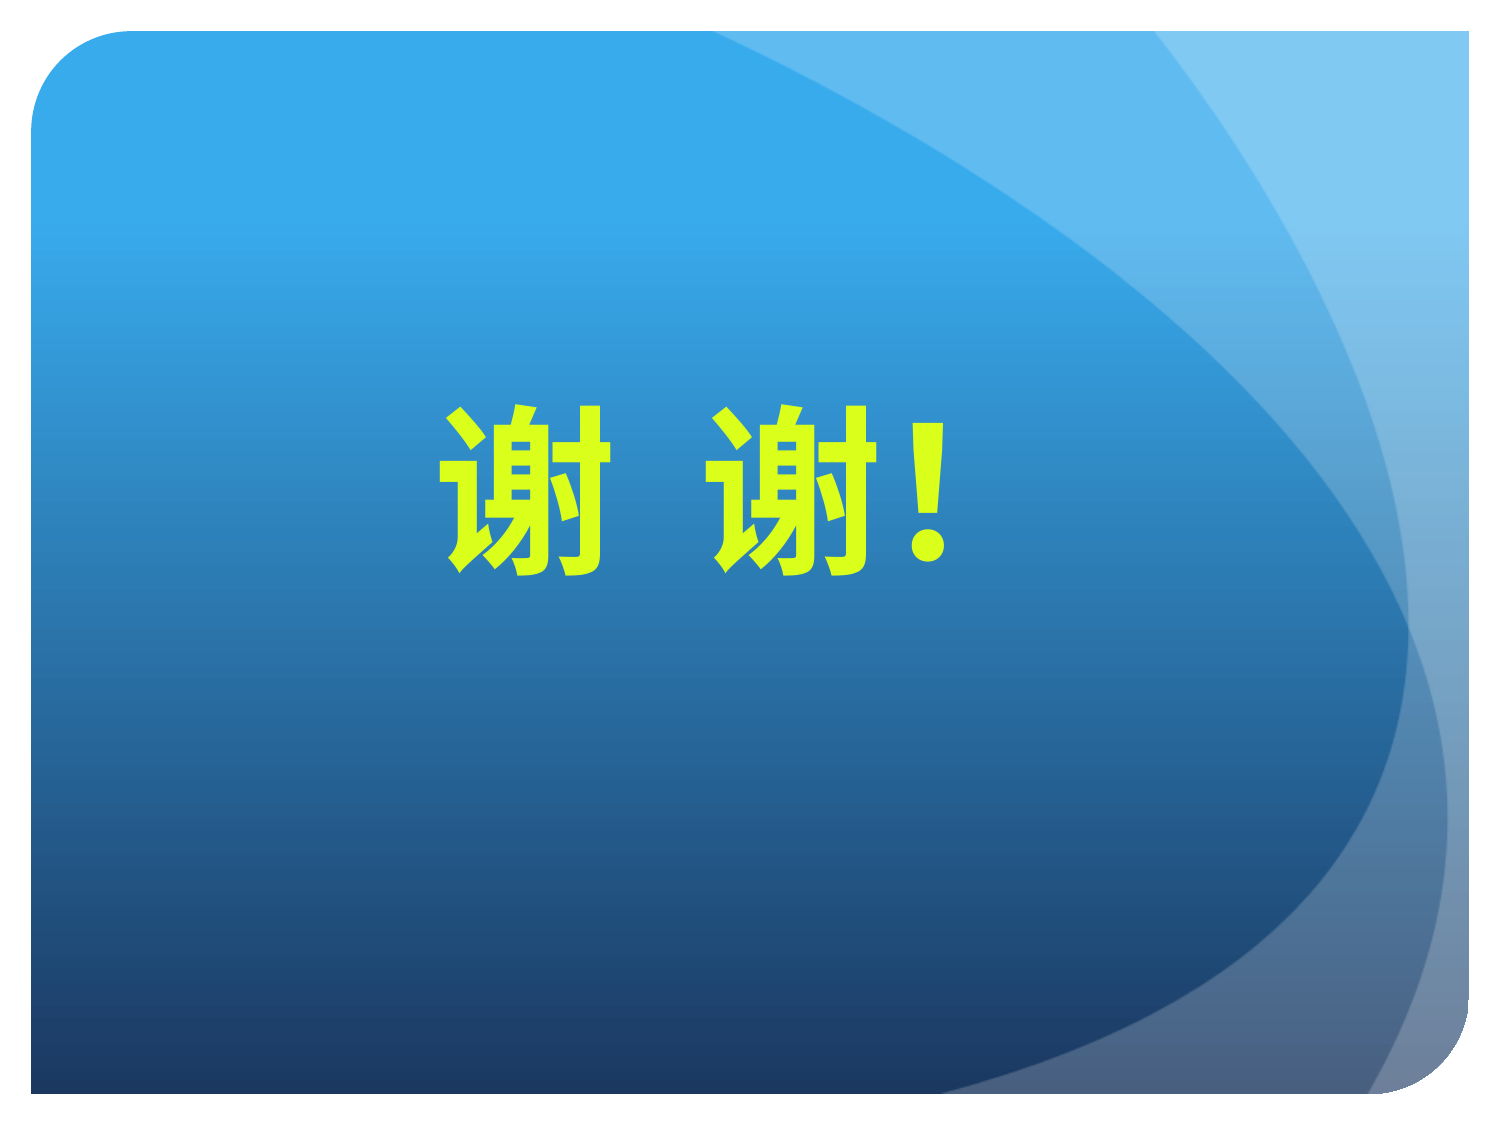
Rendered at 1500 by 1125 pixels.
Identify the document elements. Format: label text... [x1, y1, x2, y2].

picture [24, 30, 1473, 1094]
list 谢 谢！ [127, 369, 1373, 1061]
